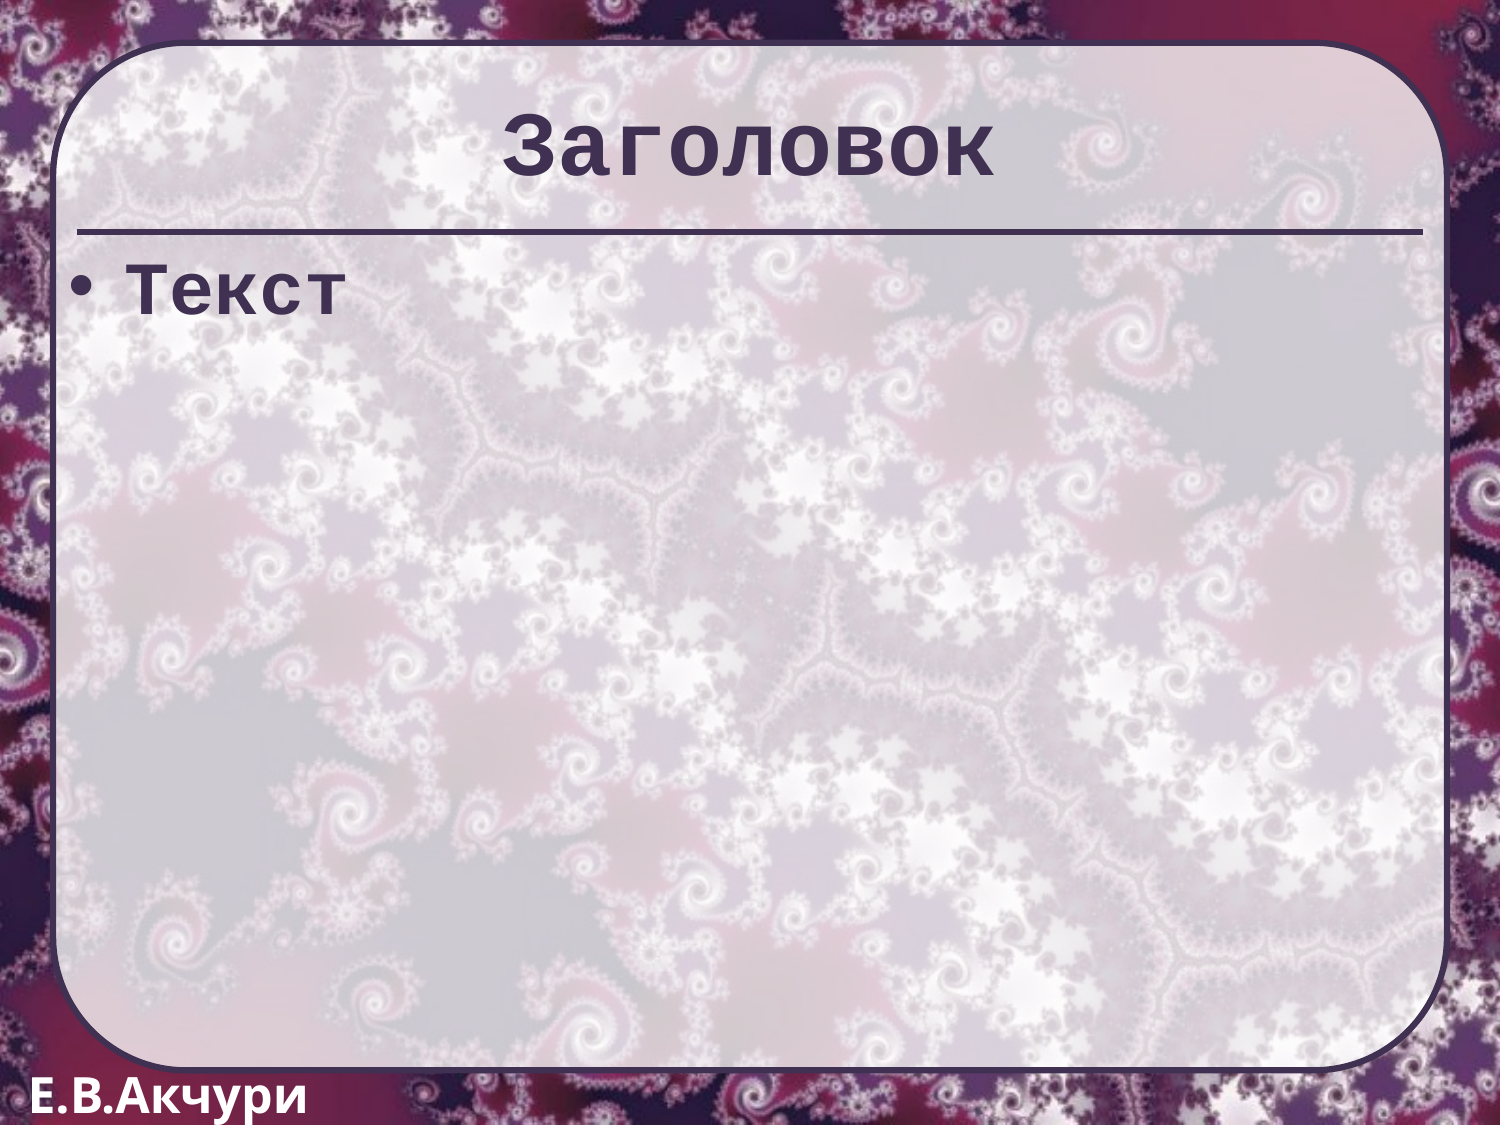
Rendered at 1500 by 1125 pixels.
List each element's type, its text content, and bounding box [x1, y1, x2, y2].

list Текст [53, 231, 1447, 1071]
picture [0, 0, 1500, 1125]
title Заголовок [53, 45, 1447, 231]
picture [252, 1091, 263, 1107]
